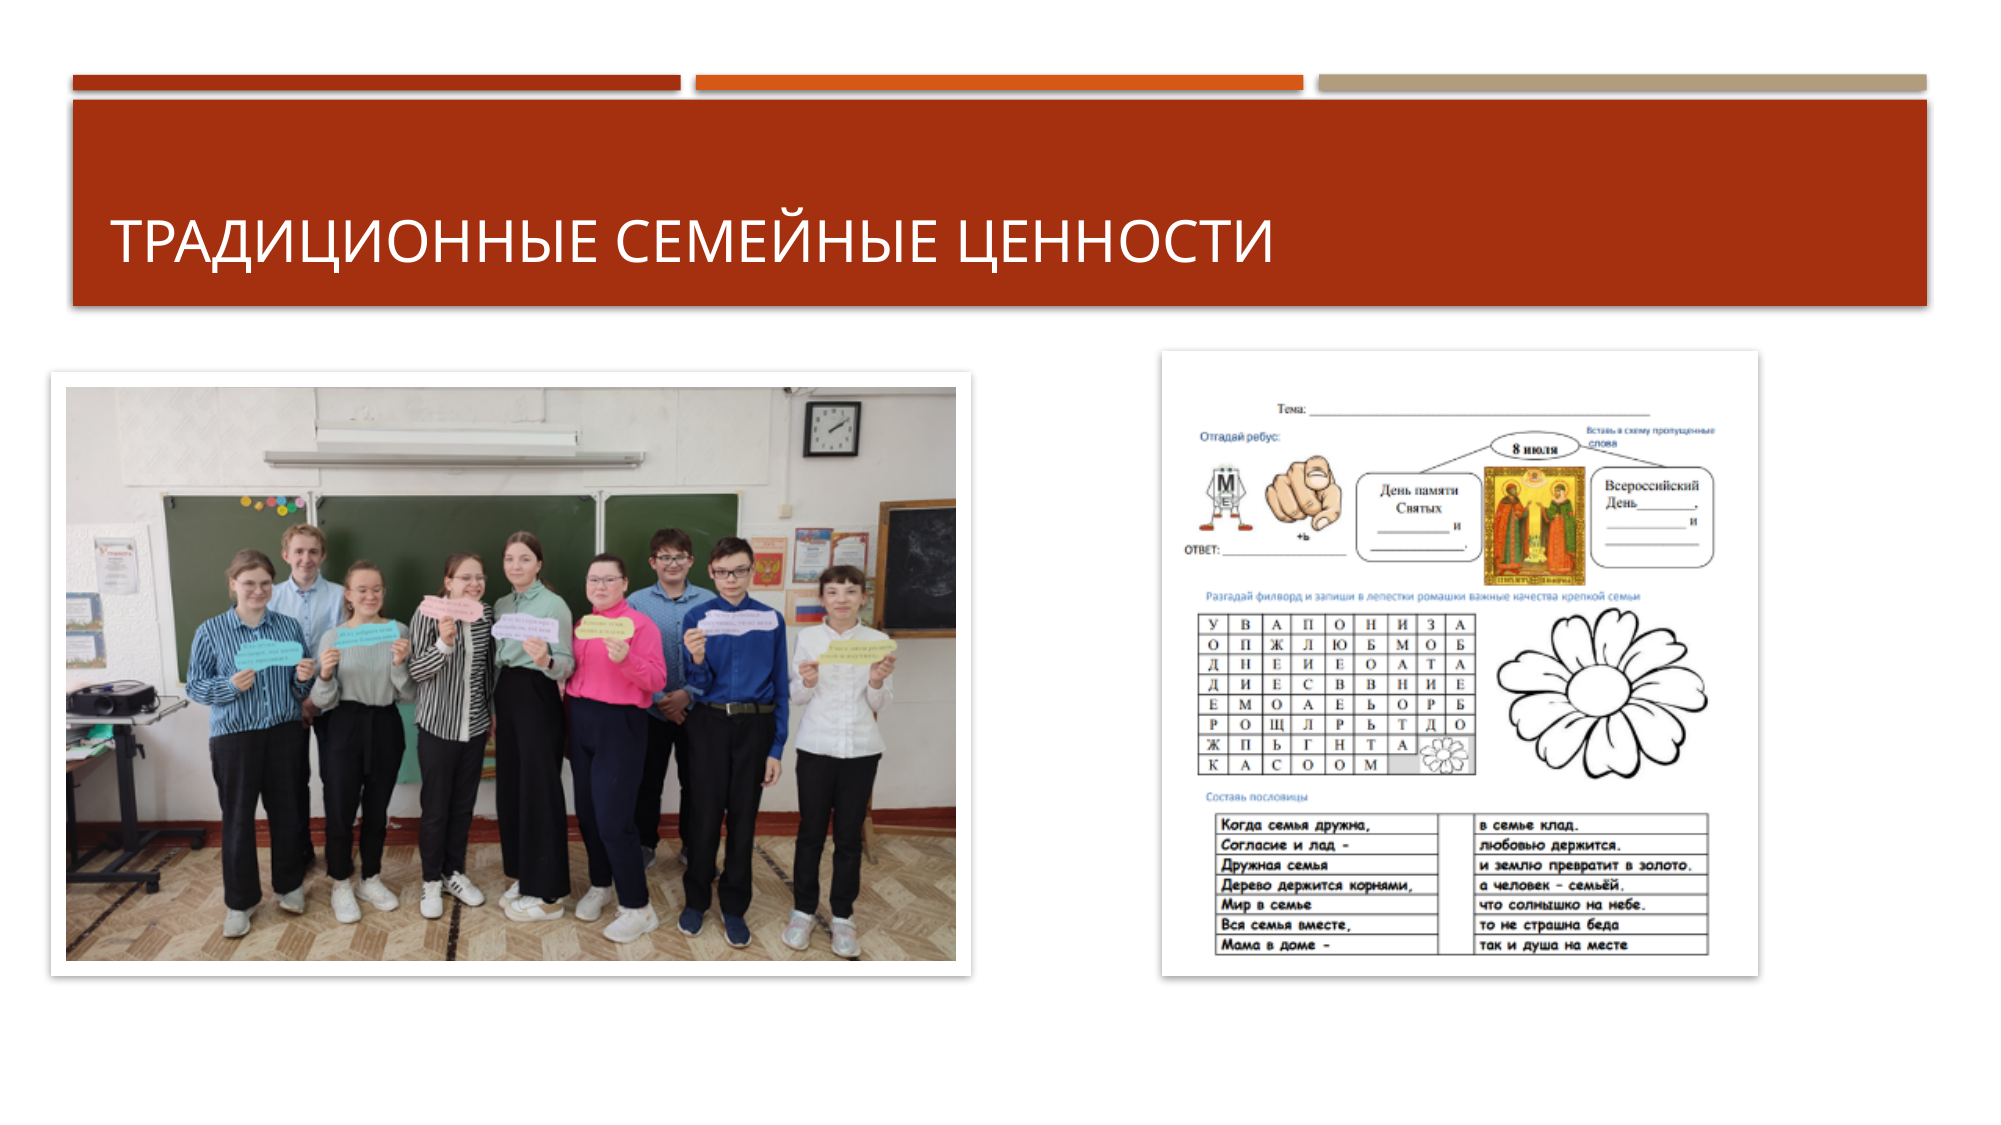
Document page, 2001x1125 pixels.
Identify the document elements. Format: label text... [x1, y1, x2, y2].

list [65, 386, 957, 962]
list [1175, 364, 1744, 962]
title Традиционные семейные ценности [95, 119, 1905, 282]
